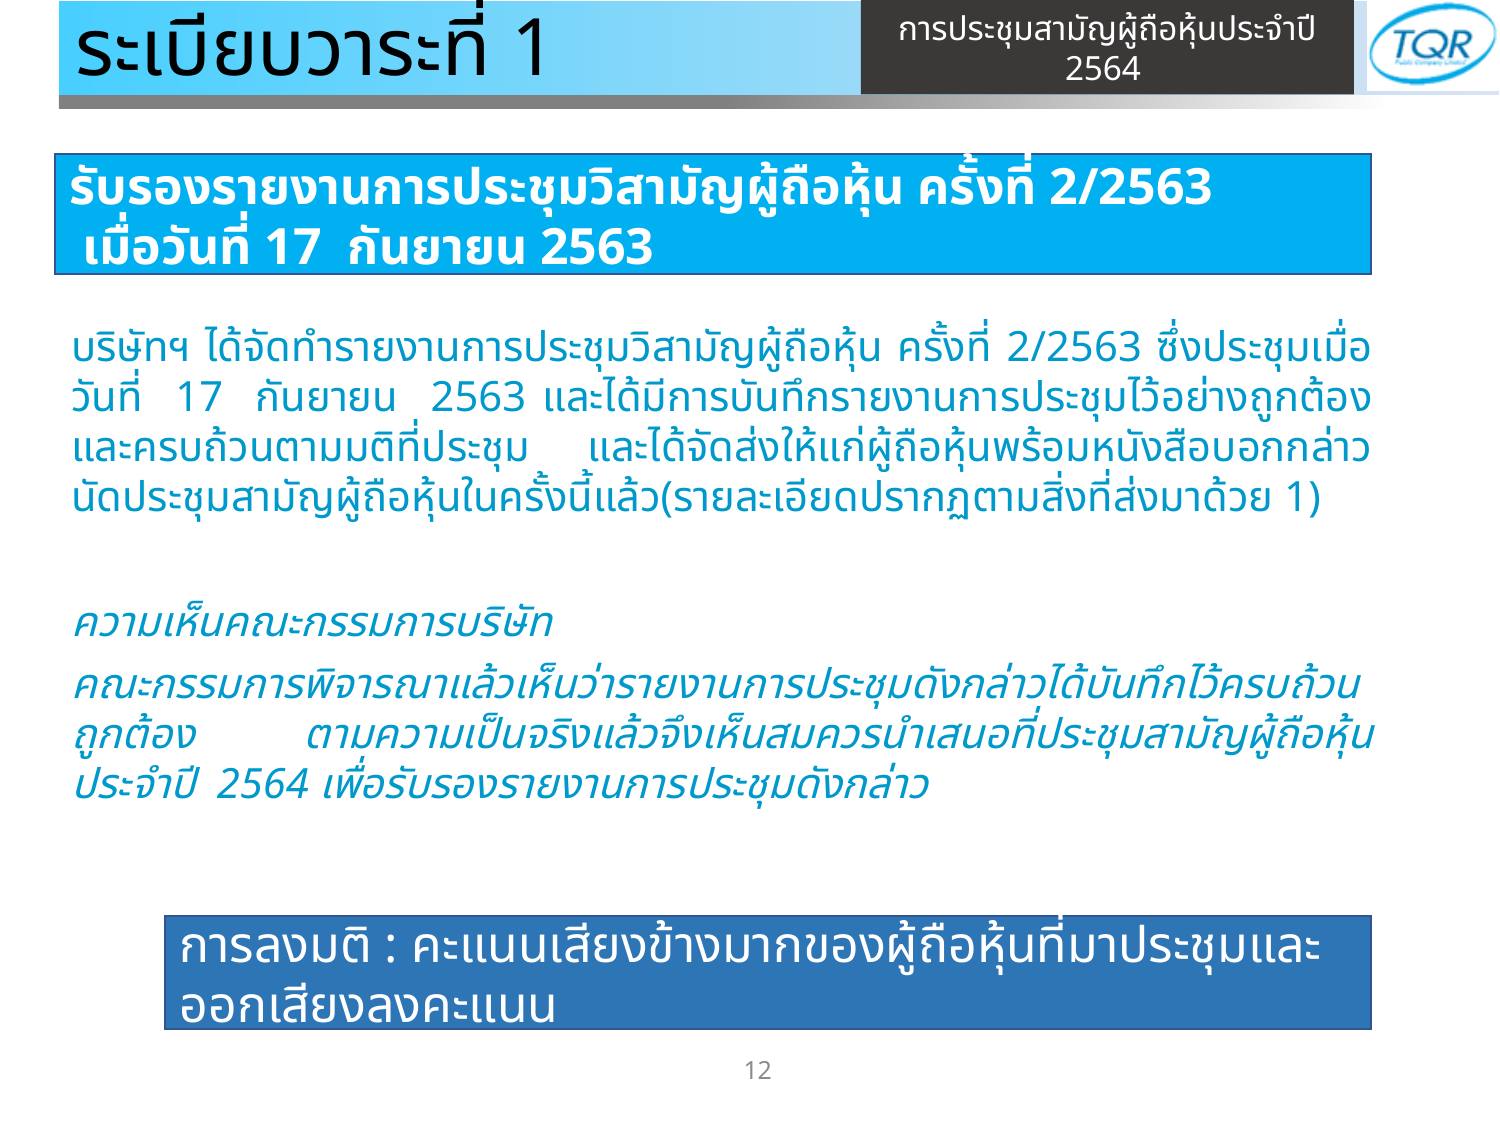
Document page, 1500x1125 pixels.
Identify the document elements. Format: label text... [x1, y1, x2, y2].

picture [1367, 0, 1500, 91]
slide_number 12 [589, 1041, 927, 1102]
text_box รับรองรายงานการประชุมวิสามัญผู้ถือหุ้น ครั้งที่ 2/2563 เมื่อวันที่ 17 กันยายน 2563 [54, 153, 1372, 275]
text_box การลงมติ : คะแนนเสียงข้างมากของผู้ถือหุ้นที่มาประชุมและออกเสียงลงคะแนน [164, 915, 1372, 1030]
title ระเบียบวาระที่ 1 [60, 0, 1355, 99]
text_box บริษัทฯ ได้จัดทำรายงานการประชุมวิสามัญผู้ถือหุ้น ครั้งที่ 2/2563 ซึ่งประชุมเมื่อวันที่ 17 กันยายน 2563 และได้มีการบันทึกรายงานการประชุมไว้อย่างถูกต้องและครบถ้วนตามมติที่ประชุม และได้จัดส่งให้แก่ผู้ถือหุ้นพร้อมหนังสือบอกกล่าวนัดประชุมสามัญผู้ถือหุ้นในครั้งนี้แล้ว(รายละเอียดปรากฏตามสิ่งที่ส่งมาด้วย 1) ความเห็นคณะกรรมการบริษัท คณะกรรมการพิจารณาแล้วเห็นว่ารายงานการประชุมดังกล่าวได้บันทึกไว้ครบถ้วนถูกต้อง ตามความเป็นจริงแล้วจึงเห็นสมควรนำเสนอที่ประชุมสามัญผู้ถือหุ้น ประจำปี 2564 เพื่อรับรองรายงานการประชุมดังกล่าว [56, 312, 1391, 998]
